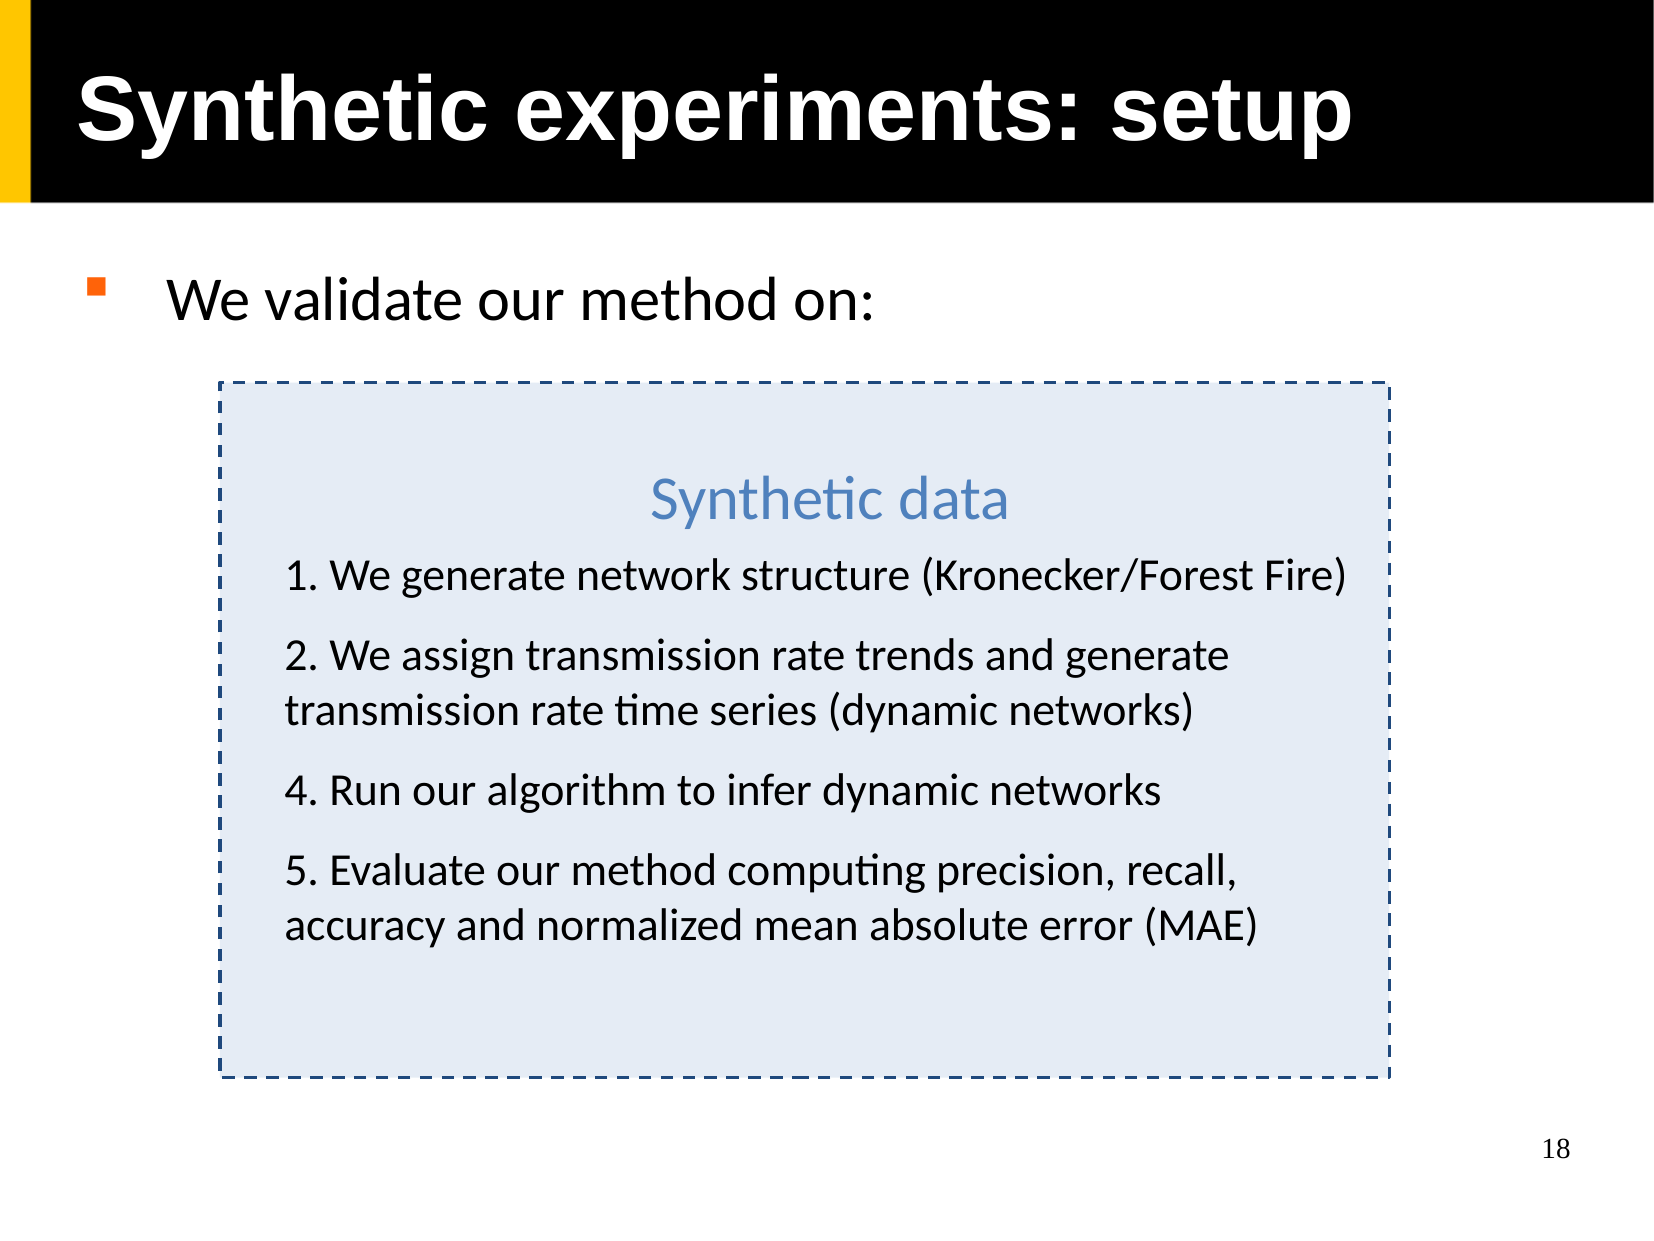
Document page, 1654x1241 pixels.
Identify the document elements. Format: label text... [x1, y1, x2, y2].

list We validate our method on: [64, 257, 1578, 963]
text_box Synthetic data 1. We generate network structure (Kronecker/Forest Fire) 2. We assign transmission rate trends and generate transmission rate time series (dynamic networks) 4. Run our algorithm to infer dynamic networks 5. Evaluate our method computing precision, recall, accuracy and normalized mean absolute error (MAE) [264, 457, 1377, 1073]
slide_number 18 [1185, 1129, 1571, 1216]
text_box [219, 963, 1390, 1078]
title Synthetic experiments: setup [76, 0, 1566, 208]
picture [0, 0, 1654, 1241]
